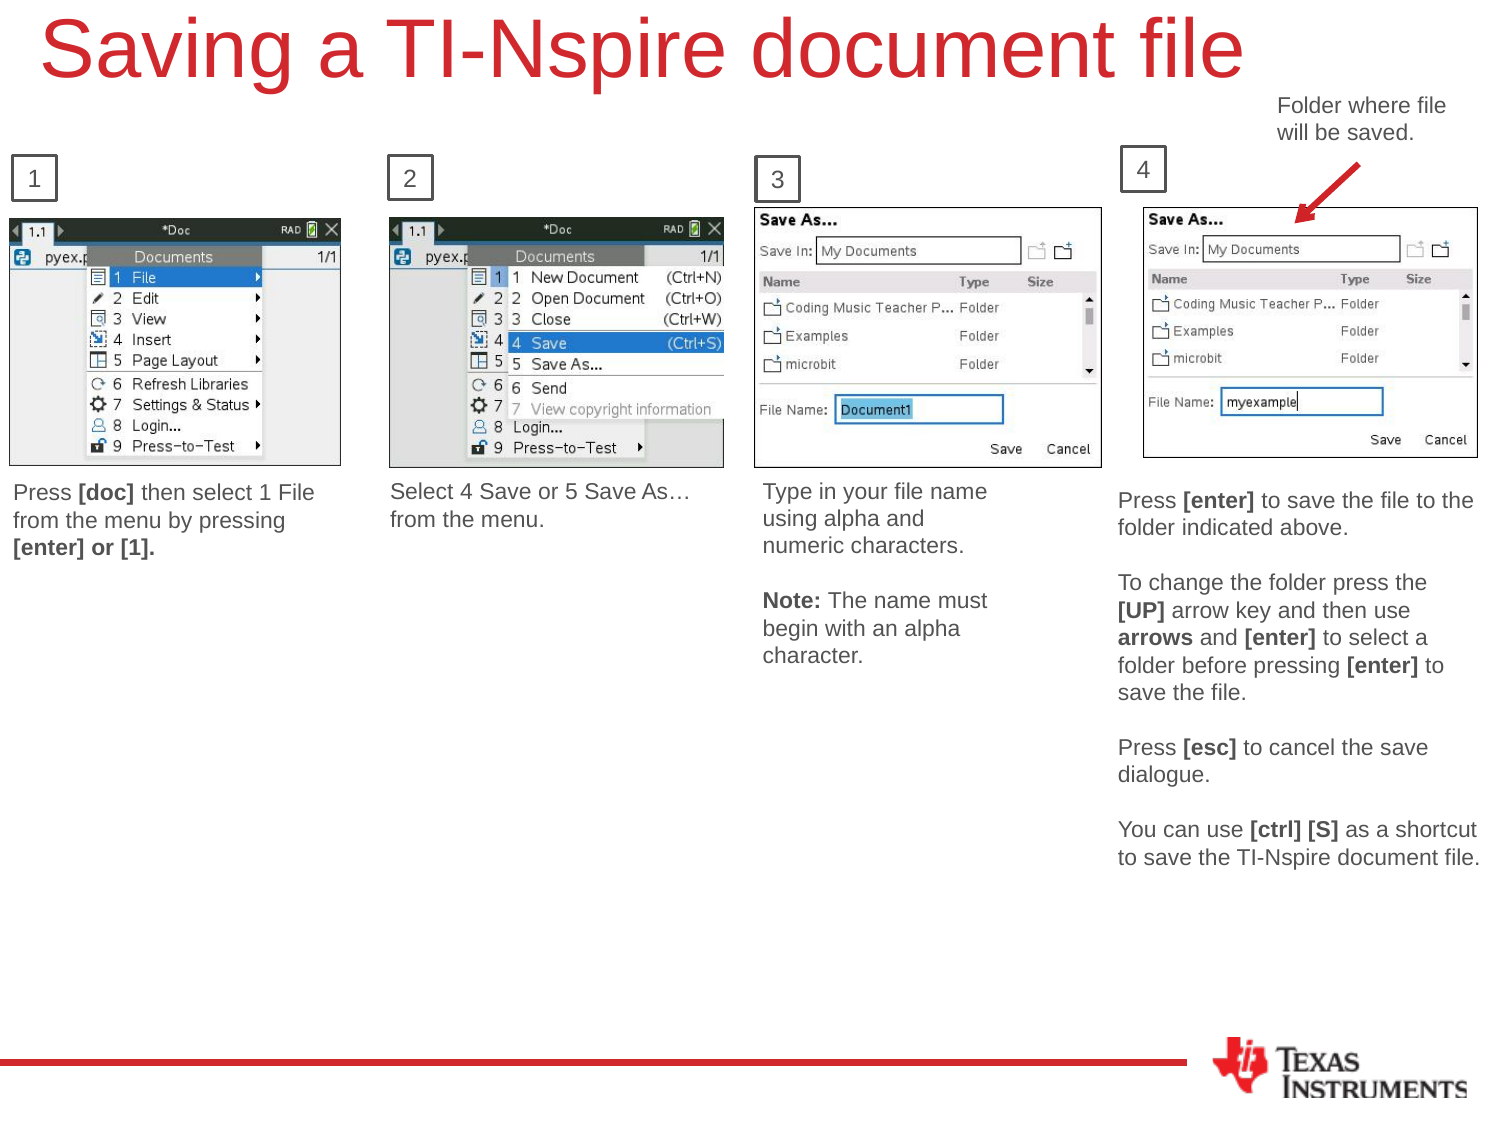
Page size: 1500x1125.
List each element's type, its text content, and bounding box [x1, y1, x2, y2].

text_box Press [doc] then select 1 File from the menu by pressing [enter] or [1]. [0, 470, 375, 568]
text_box Folder where file will be saved. [1262, 82, 1488, 153]
text_box Press [enter] to save the file to the folder indicated above. To change the folder press the [UP] arrow key and then use arrows and [enter] to select a folder before pressing [enter] to save the file. Press [esc] to cancel the save dialogue. You can use [ctrl] [S] as a shortcut to save the TI-Nspire document file. [1103, 477, 1499, 933]
picture [9, 218, 341, 467]
picture [753, 206, 1103, 469]
text_box Select 4 Save or 5 Save As… from the menu. [375, 469, 747, 540]
picture [1143, 206, 1478, 458]
text_box 1 [12, 155, 57, 201]
text_box Type in your file name using alpha and numeric characters. Note: The name must begin with an alpha character. [747, 468, 1018, 676]
title Saving a TI-Nspire document file [24, 0, 1488, 125]
text_box 3 [756, 156, 800, 202]
text_box 4 [1121, 146, 1166, 192]
picture [389, 217, 724, 469]
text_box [1294, 163, 1360, 224]
text_box 2 [388, 155, 433, 200]
